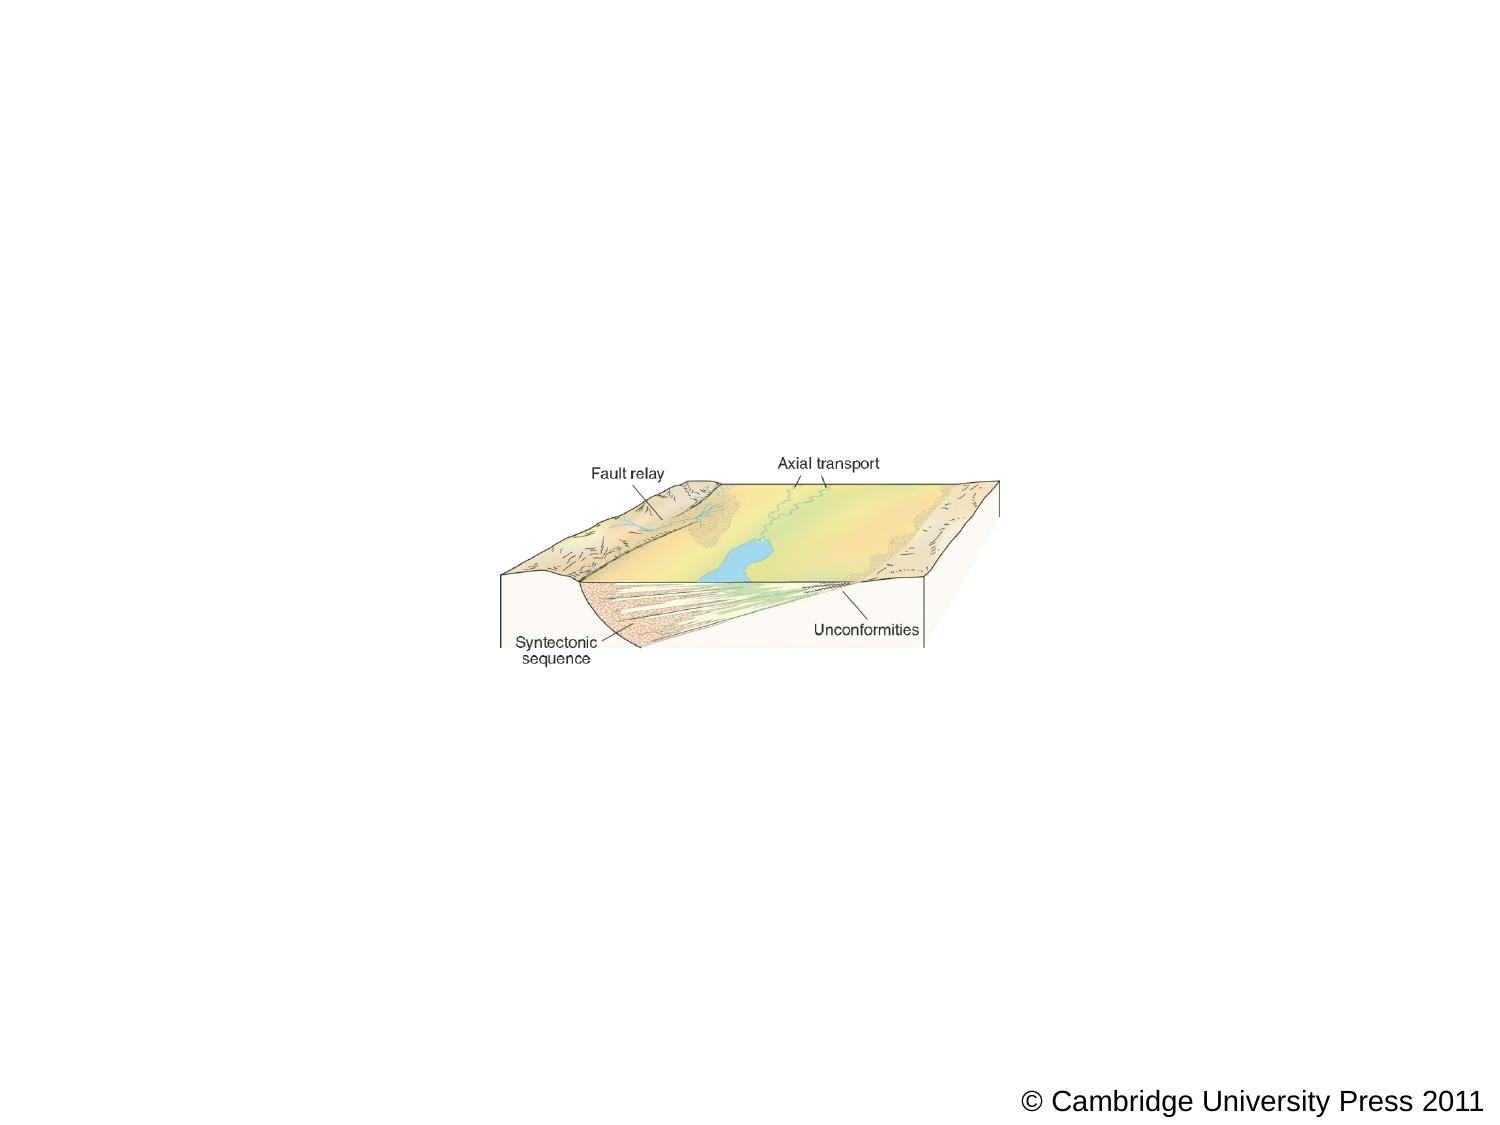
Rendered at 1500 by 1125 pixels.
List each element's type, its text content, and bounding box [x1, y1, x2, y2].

picture [499, 457, 1001, 668]
text_box © Cambridge University Press 2011 [915, 1074, 1500, 1125]
